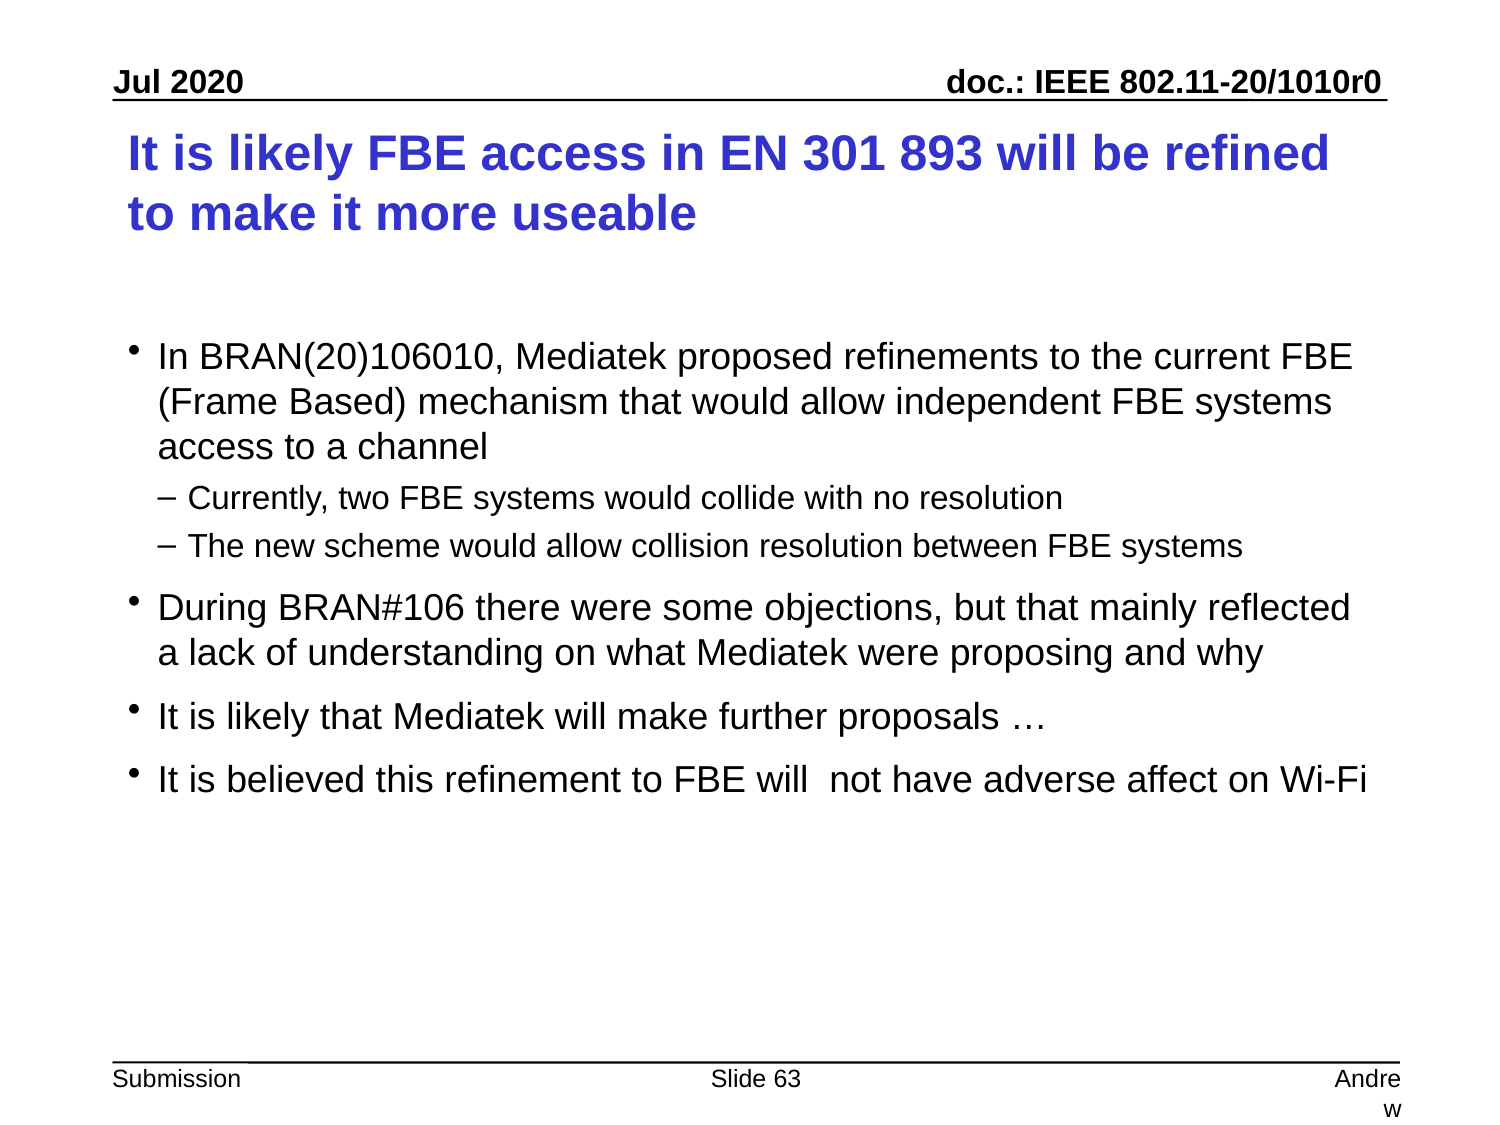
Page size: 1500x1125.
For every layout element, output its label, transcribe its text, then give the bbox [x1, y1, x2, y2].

list In BRAN(20)106010, Mediatek proposed refinements to the current FBE (Frame Based) mechanism that would allow independent FBE systems access to a channel Currently, two FBE systems would collide with no resolution The new scheme would allow collision resolution between FBE systems During BRAN#106 there were some objections, but that mainly reflected a lack of understanding on what Mediatek were proposing and why It is likely that Mediatek will make further proposals … It is believed this refinement to FBE will not have adverse affect on Wi-Fi [112, 324, 1388, 1000]
title It is likely FBE access in EN 301 893 will be refined to make it more useable [112, 112, 1388, 288]
slide_number Slide 63 [709, 1061, 803, 1093]
footer Andrew Myles, Cisco [1320, 1061, 1402, 1093]
